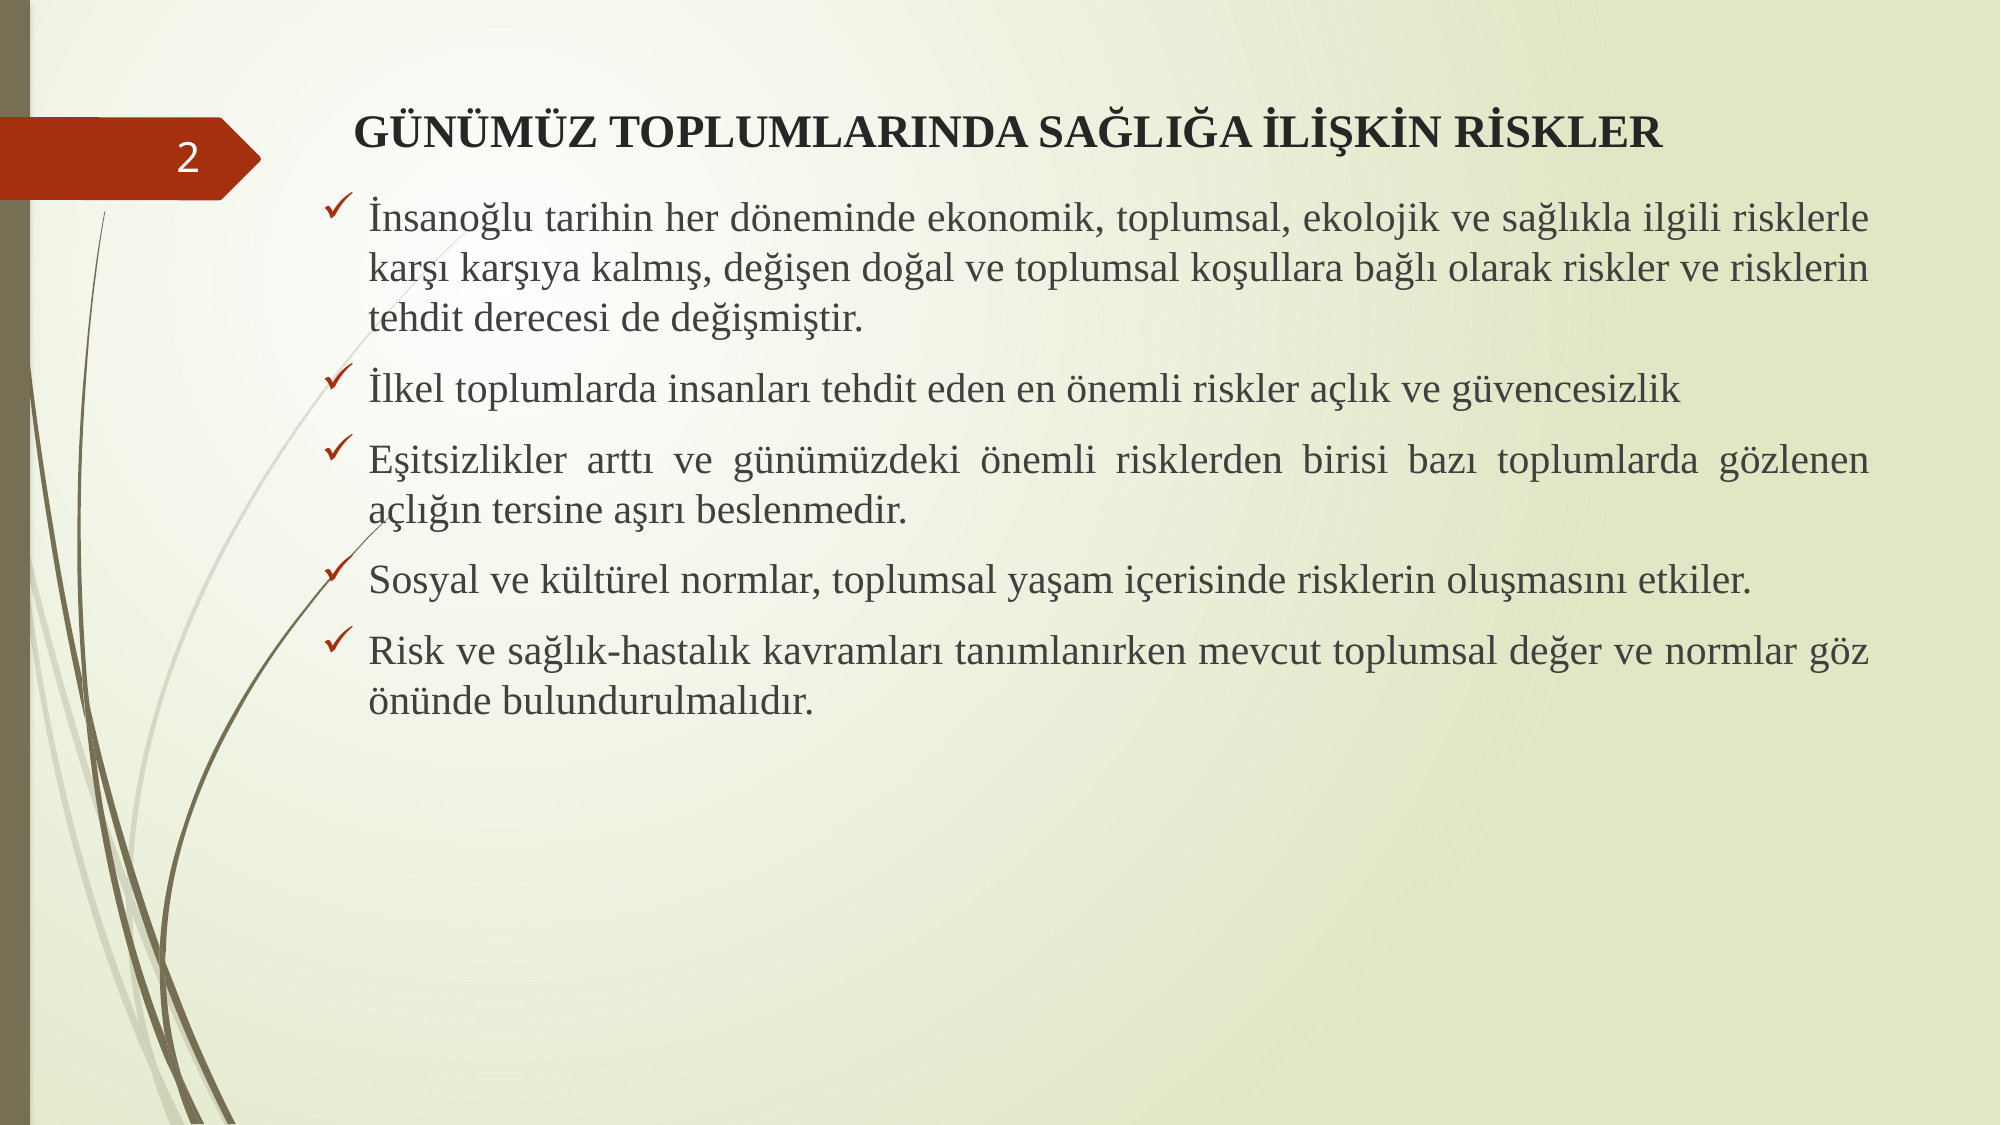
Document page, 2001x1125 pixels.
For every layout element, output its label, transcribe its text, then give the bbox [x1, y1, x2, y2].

title GÜNÜMÜZ TOPLUMLARINDA SAĞLIĞA İLİŞKİN RİSKLER [338, 76, 1913, 183]
list İnsanoğlu tarihin her döneminde ekonomik, toplumsal, ekolojik ve sağlıkla ilgili risklerle karşı karşıya kalmış, değişen doğal ve toplumsal koşullara bağlı olarak riskler ve risklerin tehdit derecesi de değişmiştir. İlkel toplumlarda insanları tehdit eden en önemli riskler açlık ve güvencesizlik Eşitsizlikler arttı ve günümüzdeki önemli risklerden birisi bazı toplumlarda gözlenen açlığın tersine aşırı beslenmedir. Sosyal ve kültürel normlar, toplumsal yaşam içerisinde risklerin oluşmasını etkiler. Risk ve sağlık-hastalık kavramları tanımlanırken mevcut toplumsal değer ve normlar göz önünde bulundurulmalıdır. [291, 182, 1886, 1035]
slide_number 2 [87, 129, 216, 190]
